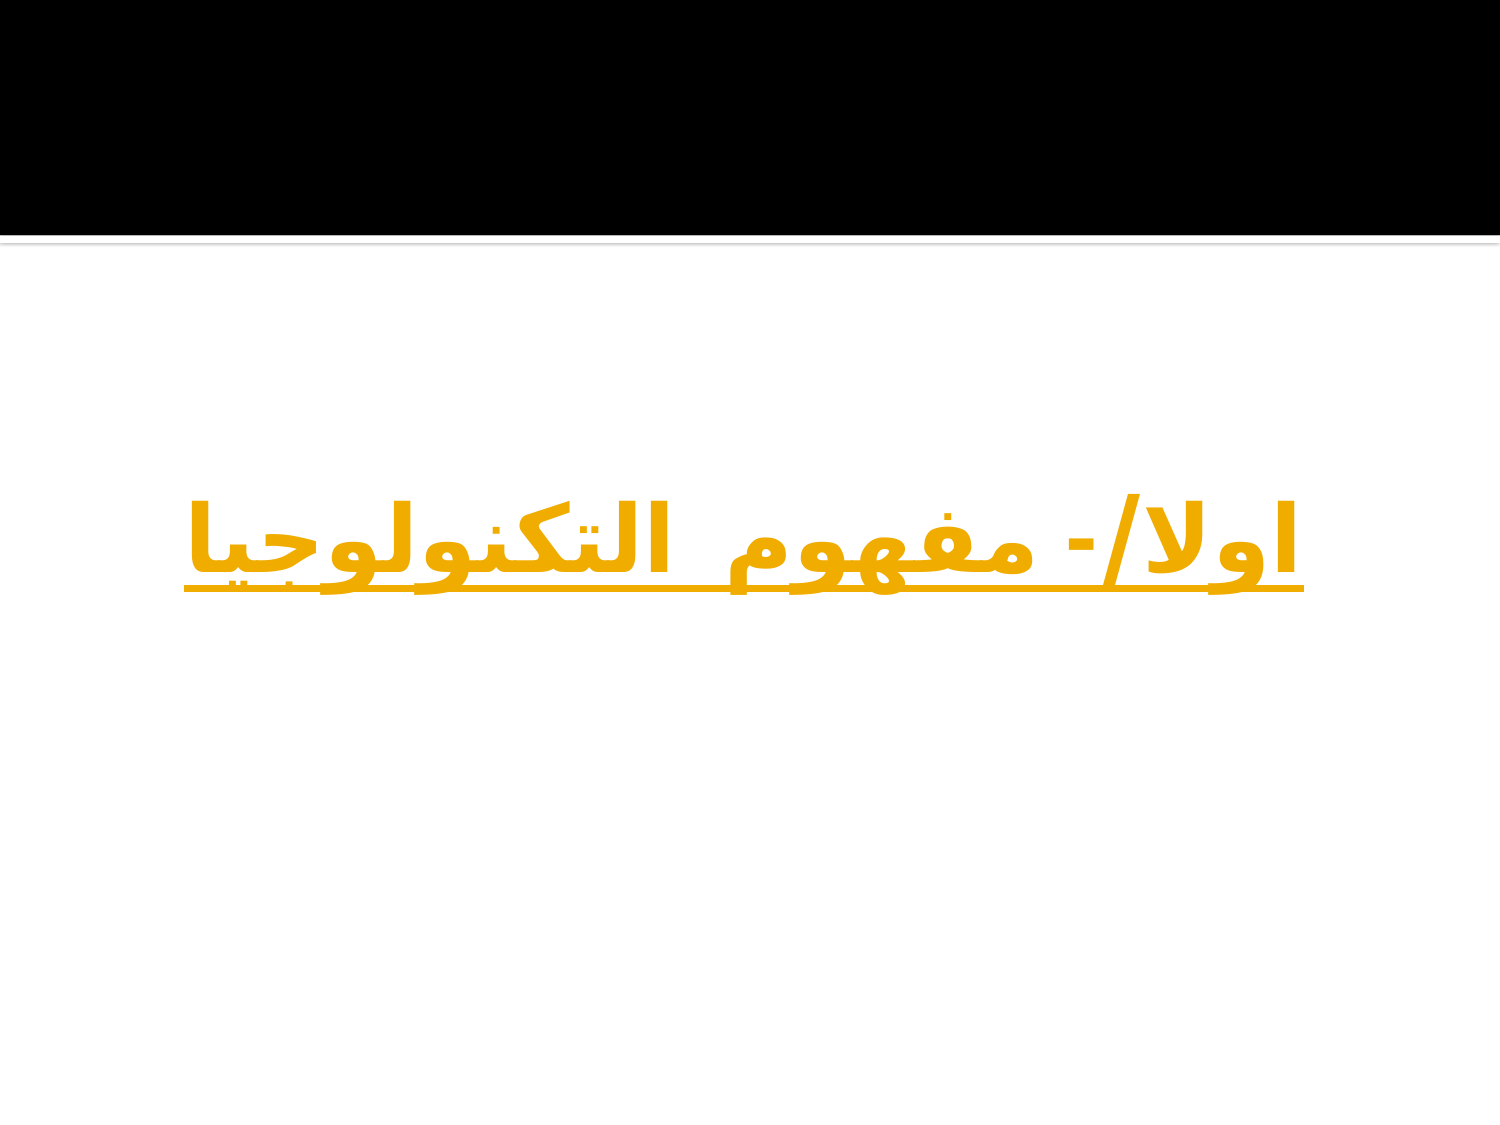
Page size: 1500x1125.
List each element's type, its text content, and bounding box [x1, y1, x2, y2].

title اولا/- مفهوم التكنولوجيا [64, 432, 1415, 639]
